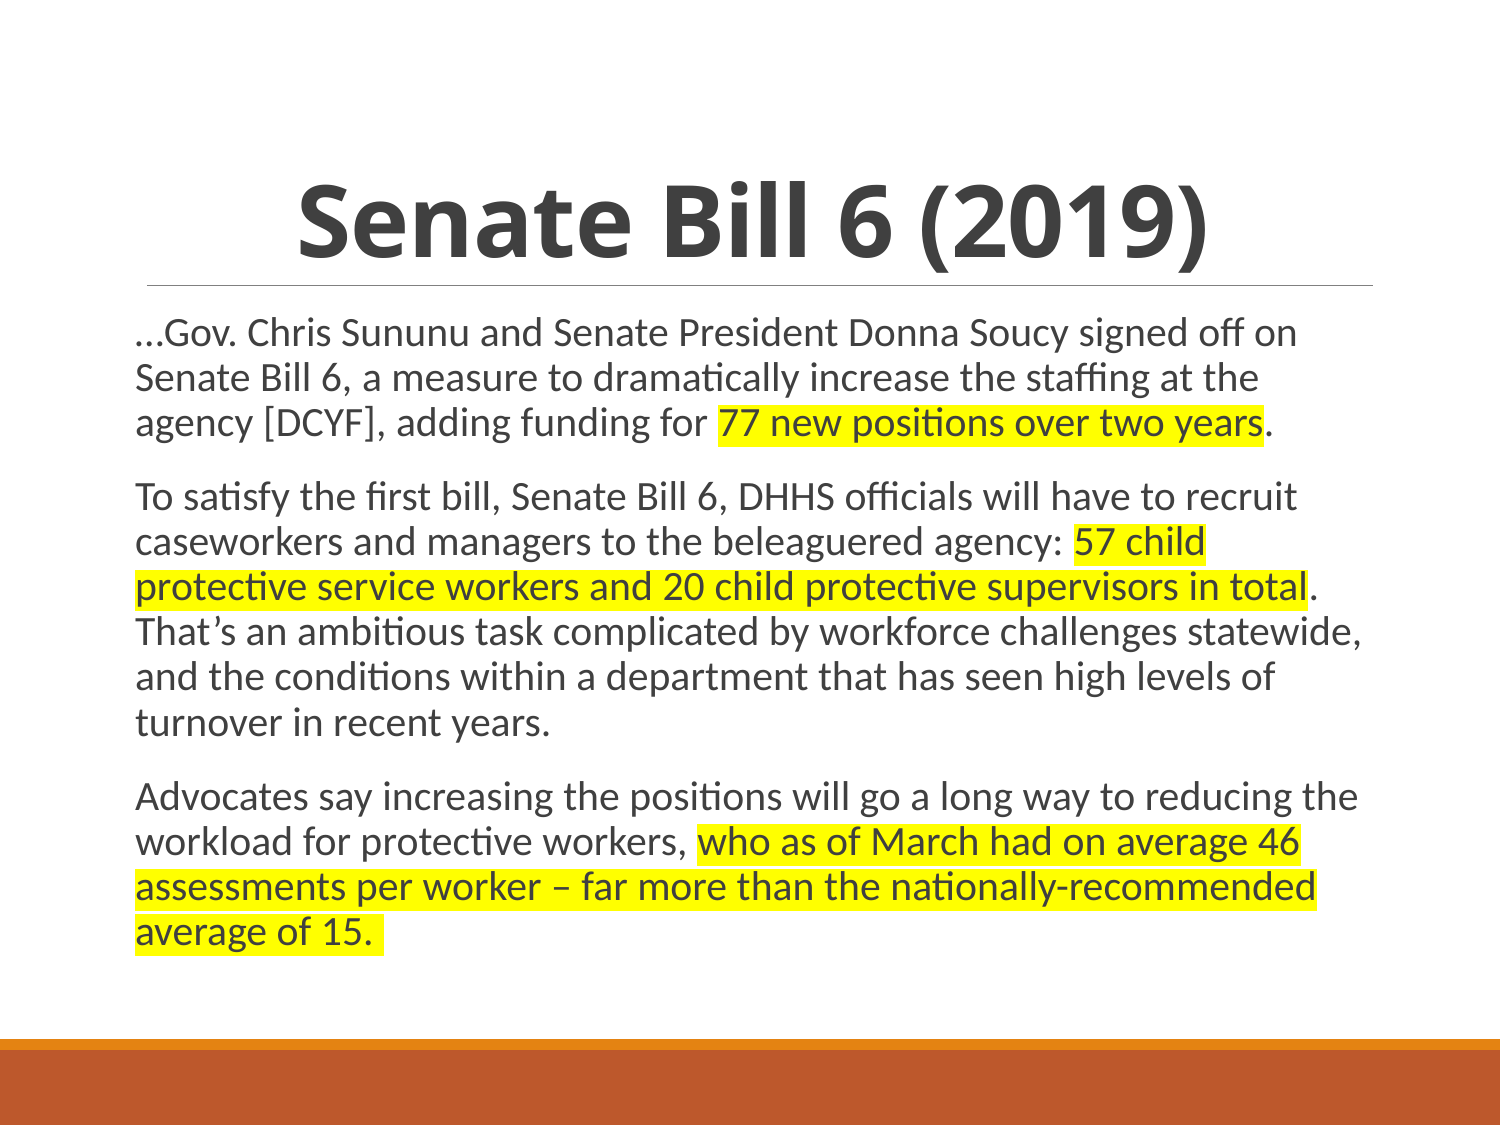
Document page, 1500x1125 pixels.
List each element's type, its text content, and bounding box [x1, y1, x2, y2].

list …Gov. Chris Sununu and Senate President Donna Soucy signed off on Senate Bill 6, a measure to dramatically increase the staffing at the agency [DCYF], adding funding for 77 new positions over two years. To satisfy the first bill, Senate Bill 6, DHHS officials will have to recruit caseworkers and managers to the beleaguered agency: 57 child protective service workers and 20 child protective supervisors in total. That’s an ambitious task complicated by workforce challenges statewide, and the conditions within a department that has seen high levels of turnover in recent years. Advocates say increasing the positions will go a long way to reducing the workload for protective workers, who as of March had on average 46 assessments per worker – far more than the nationally-recommended average of 15. [135, 302, 1373, 963]
title Senate Bill 6 (2019) [135, 47, 1373, 285]
